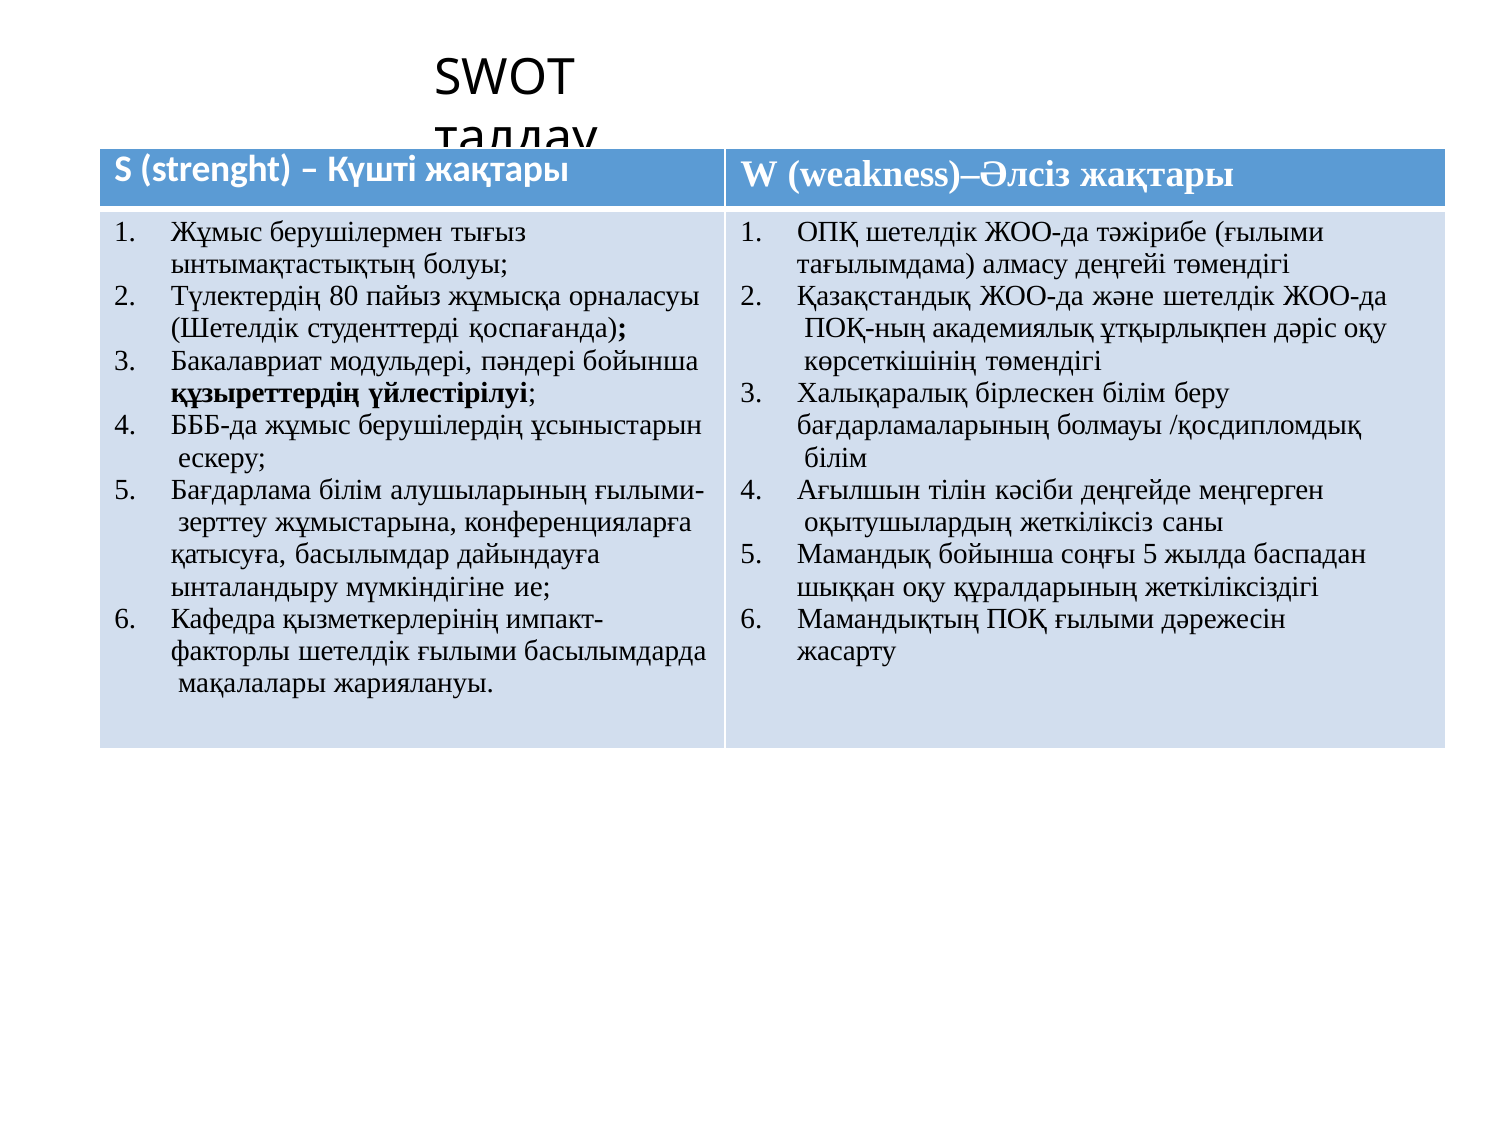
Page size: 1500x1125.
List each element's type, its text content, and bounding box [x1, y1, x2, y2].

table_header S (strenght) – Күшті жақтары [100, 149, 724, 206]
table_cell Жұмыс берушілермен тығыз ынтымақтастықтың болуы; Түлектердің 80 пайыз жұмысқа орналасуы (Шетелдік студенттерді қоспағанда); Бакалавриат модульдері, пәндері бойынша құзыреттердің үйлестірілуі; БББ-да жұмыс берушілердің ұсыныстарын ескеру; Бағдарлама білім алушыларының ғылыми- зерттеу жұмыстарына, конференцияларға қатысуға, басылымдар дайындауға ынталандыру мүмкіндігіне ие; Кафедра қызметкерлерінің импакт- факторлы шетелдік ғылыми басылымдарда мақалалары жариялануы. [100, 212, 724, 748]
table_header W (weakness)–Әлсіз жақтары [726, 149, 1445, 206]
title SWOT талдау [432, 42, 707, 147]
table_cell ОПҚ шетелдік ЖОО-да тәжірибе (ғылыми тағылымдама) алмасу деңгейі төмендігі Қазақстандық ЖОО-да және шетелдік ЖОО-да ПОҚ-ның академиялық ұтқырлықпен дәріс оқу көрсеткішінің төмендігі Халықаралық бірлескен білім беру бағдарламаларының болмауы /қосдипломдық білім Ағылшын тілін кәсіби деңгейде меңгерген оқытушылардың жеткіліксіз саны Мамандық бойынша соңғы 5 жылда баспадан шыққан оқу құралдарының жеткіліксіздігі Мамандықтың ПОҚ ғылыми дәрежесін жасарту [726, 212, 1445, 748]
